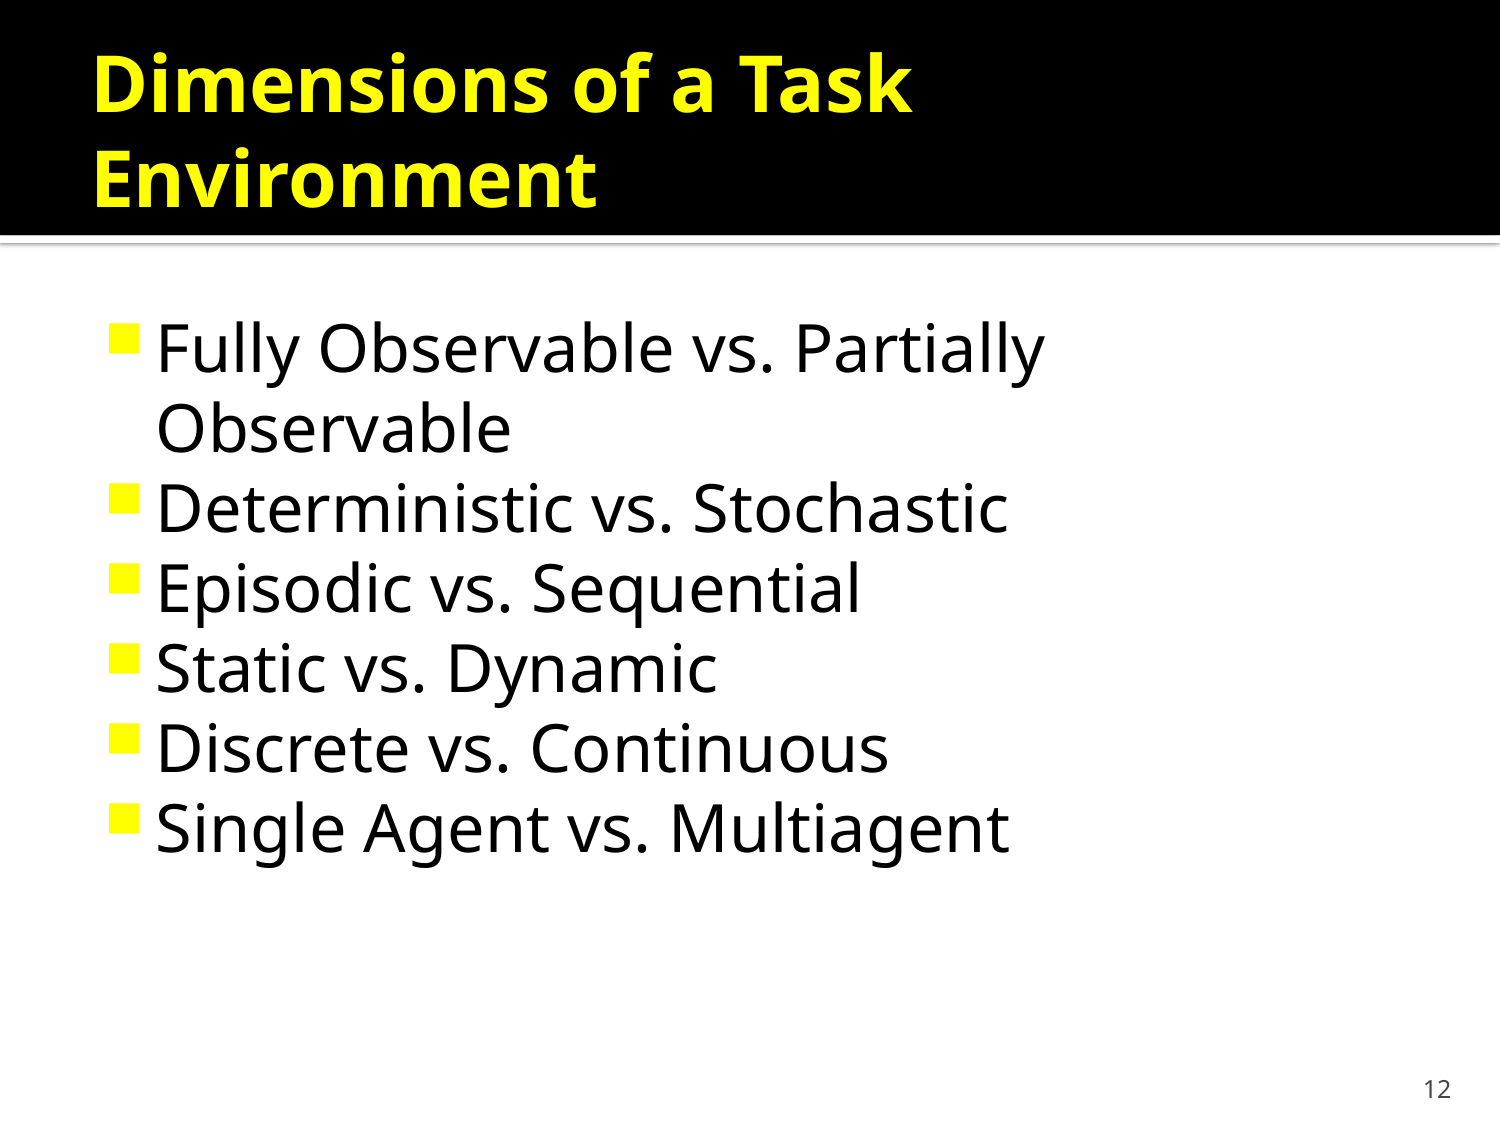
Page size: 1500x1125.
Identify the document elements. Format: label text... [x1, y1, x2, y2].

slide_number 12 [1345, 1062, 1467, 1108]
title Dimensions of a Task Environment [75, 25, 1425, 231]
list Fully Observable vs. Partially Observable Deterministic vs. Stochastic Episodic vs. Sequential Static vs. Dynamic Discrete vs. Continuous Single Agent vs. Multiagent [74, 290, 1426, 1051]
